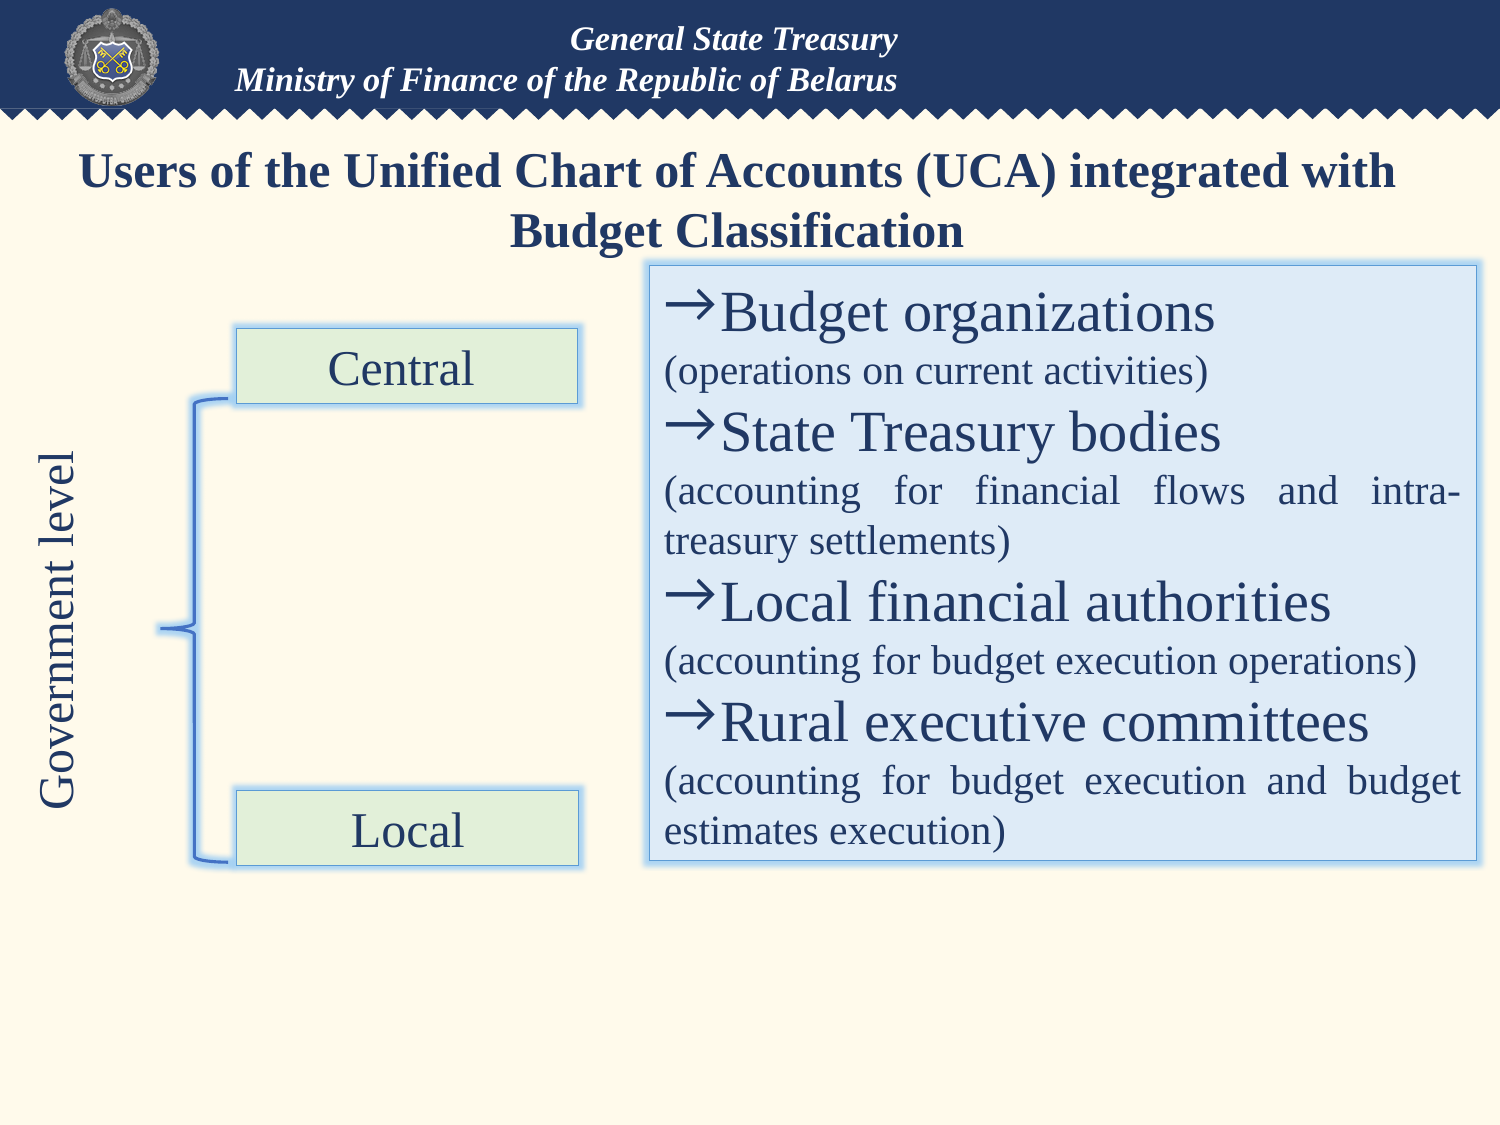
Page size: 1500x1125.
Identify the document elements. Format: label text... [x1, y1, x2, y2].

text_box [160, 397, 229, 864]
text_box Government level [15, 328, 107, 933]
text_box Central [236, 328, 578, 404]
text_box Local [236, 790, 579, 866]
picture [64, 8, 162, 106]
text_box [0, 0, 1500, 121]
text_box Users of the Unified Chart of Accounts (UCA) integrated with Budget Classification [24, 130, 1450, 266]
text_box Budget organizations (operations on current activities) State Treasury bodies (accounting for financial flows and intra-treasury settlements) Local financial authorities (accounting for budget execution operations) Rural executive committees (accounting for budget execution and budget estimates execution) [649, 265, 1477, 861]
